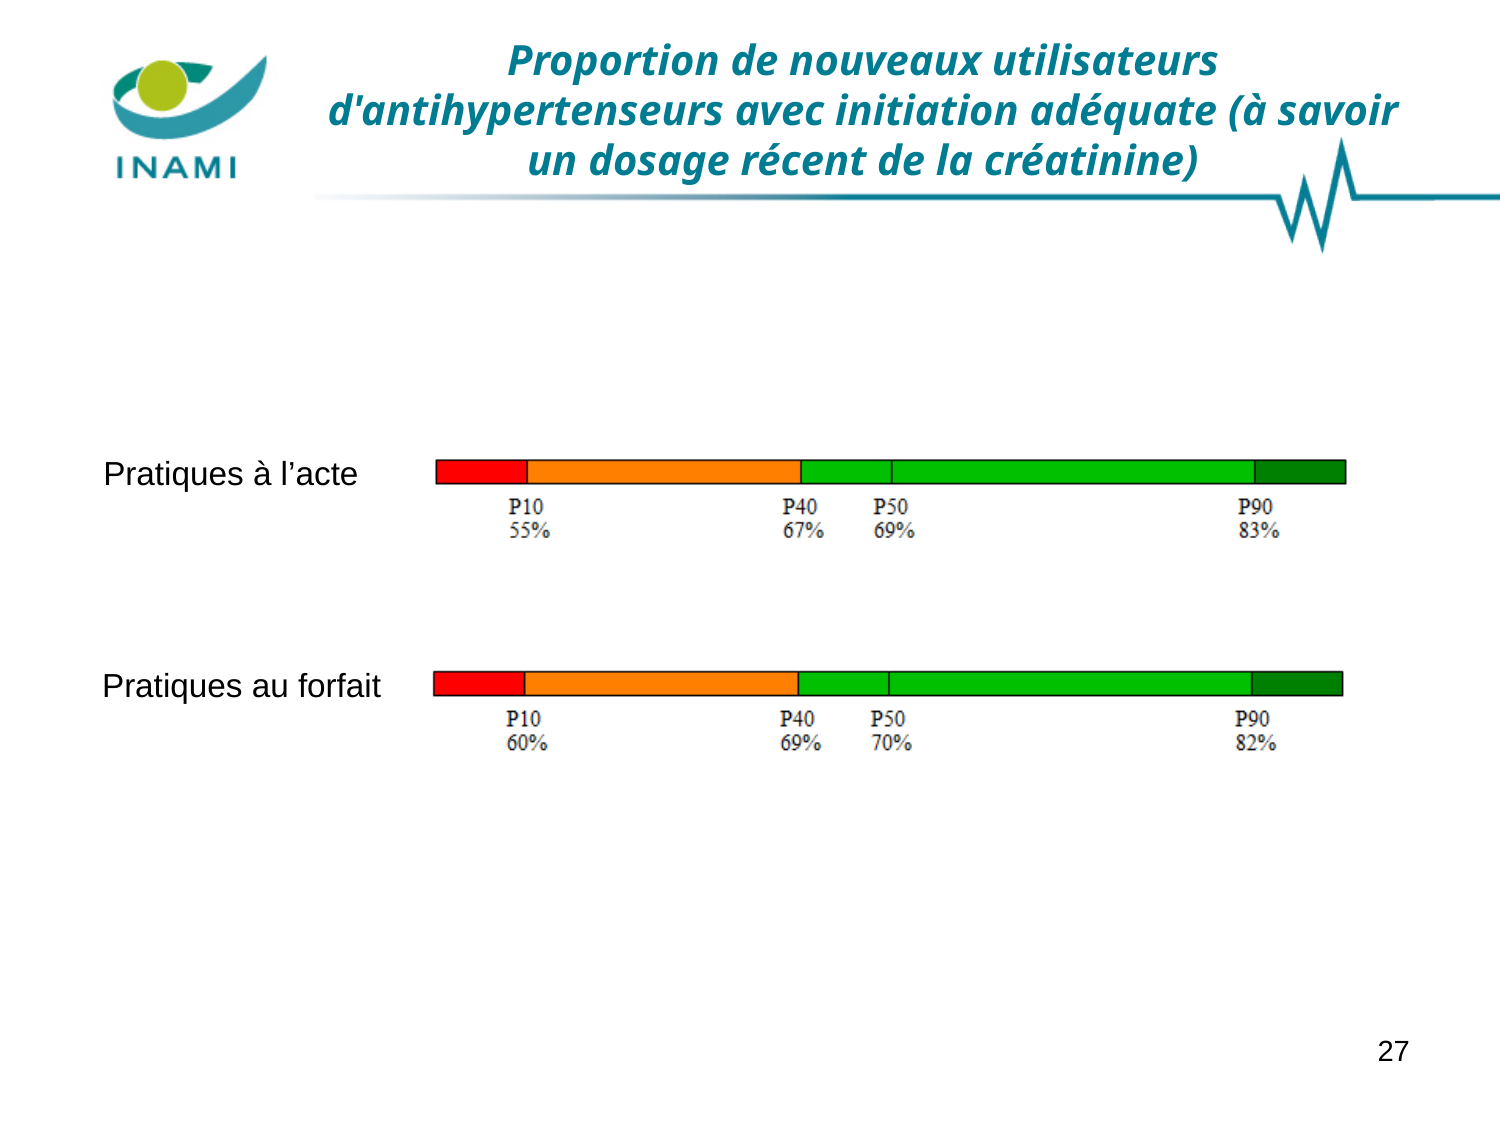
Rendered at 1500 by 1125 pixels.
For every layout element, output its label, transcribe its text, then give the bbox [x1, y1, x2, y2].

text_box Pratiques au forfait [87, 656, 424, 712]
slide_number 27 [1074, 1024, 1425, 1103]
picture [423, 657, 1353, 768]
picture [428, 444, 1353, 550]
title Proportion de nouveaux utilisateurs d'antihypertenseurs avec initiation adéquate (à savoir un dosage récent de la créatinine) [301, 45, 1425, 173]
picture [53, 6, 1500, 255]
text_box Pratiques à l’acte [88, 444, 375, 499]
